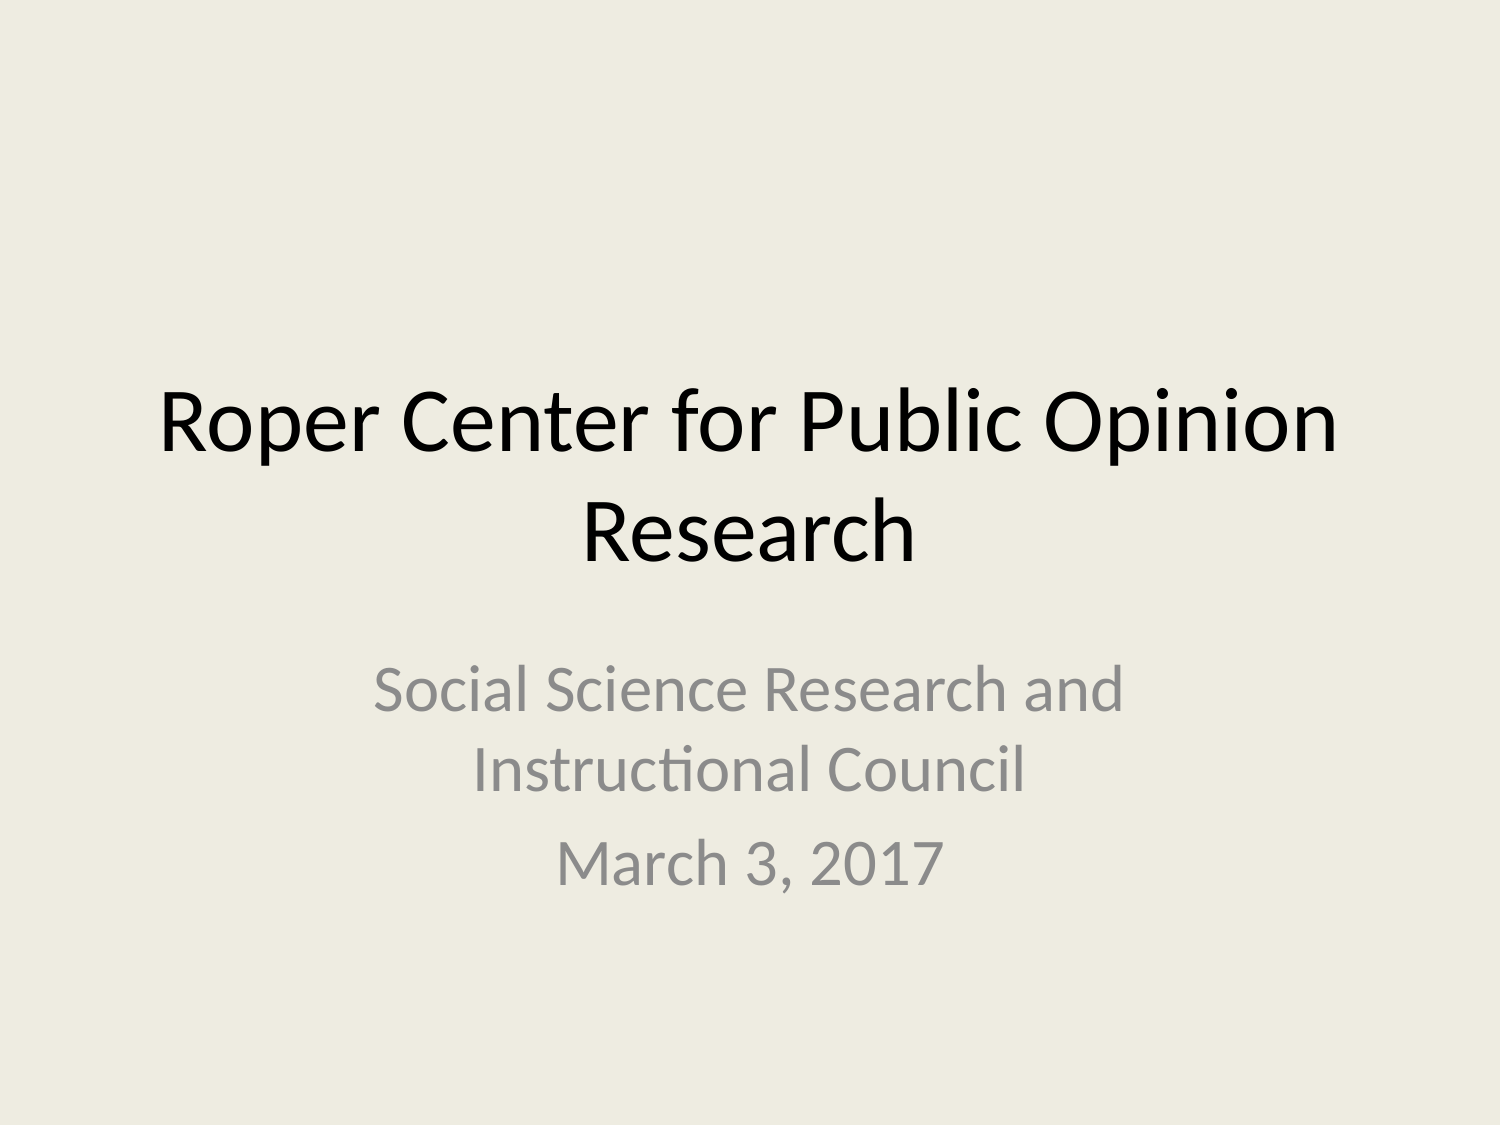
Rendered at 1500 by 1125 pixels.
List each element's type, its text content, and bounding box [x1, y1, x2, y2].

title Roper Center for Public Opinion Research [112, 349, 1388, 591]
subtitle Social Science Research and Instructional Council March 3, 2017 [225, 637, 1275, 925]
